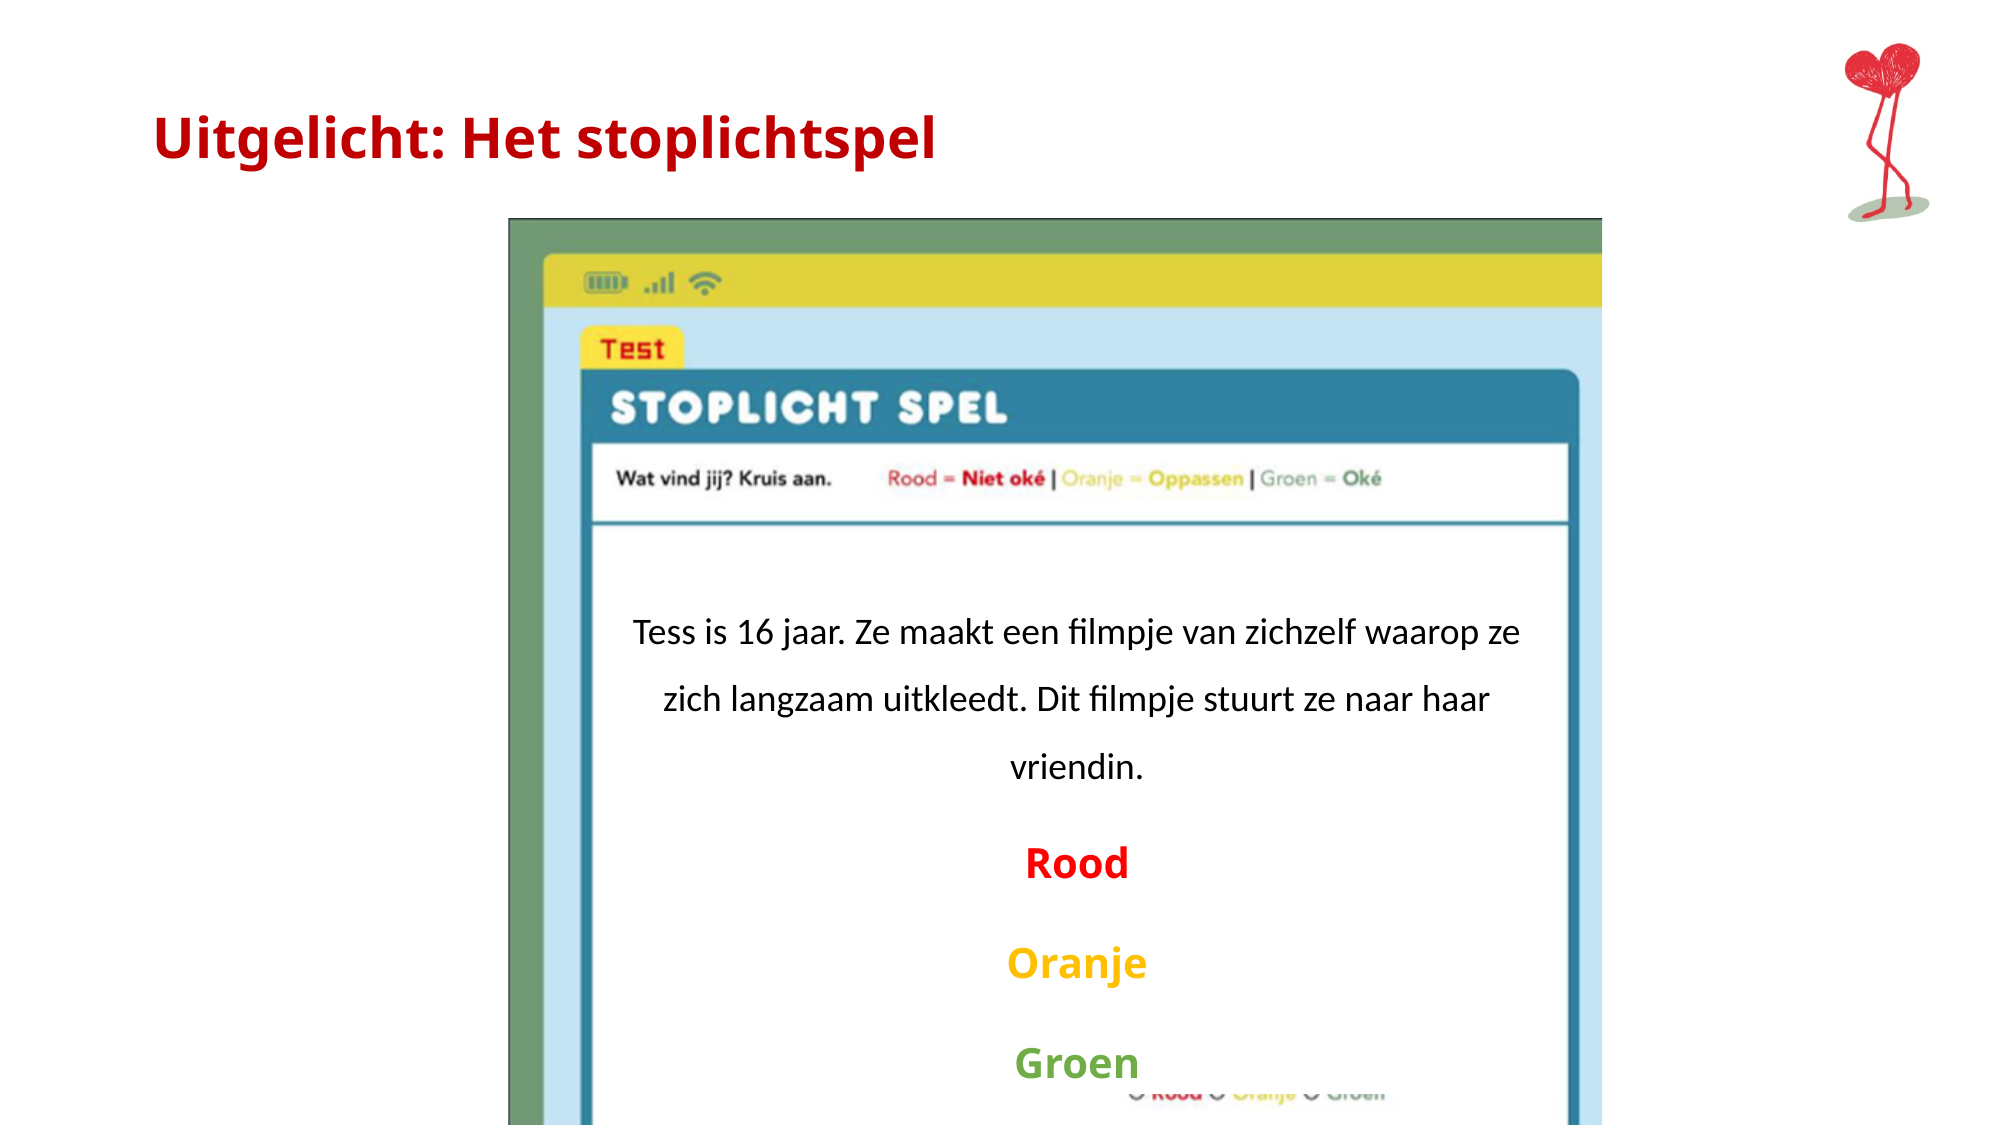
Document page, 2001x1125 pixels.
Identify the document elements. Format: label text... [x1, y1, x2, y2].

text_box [508, 218, 1603, 1125]
title Uitgelicht: Het stoplichtspel [137, 61, 1863, 279]
picture [1830, 27, 1940, 237]
